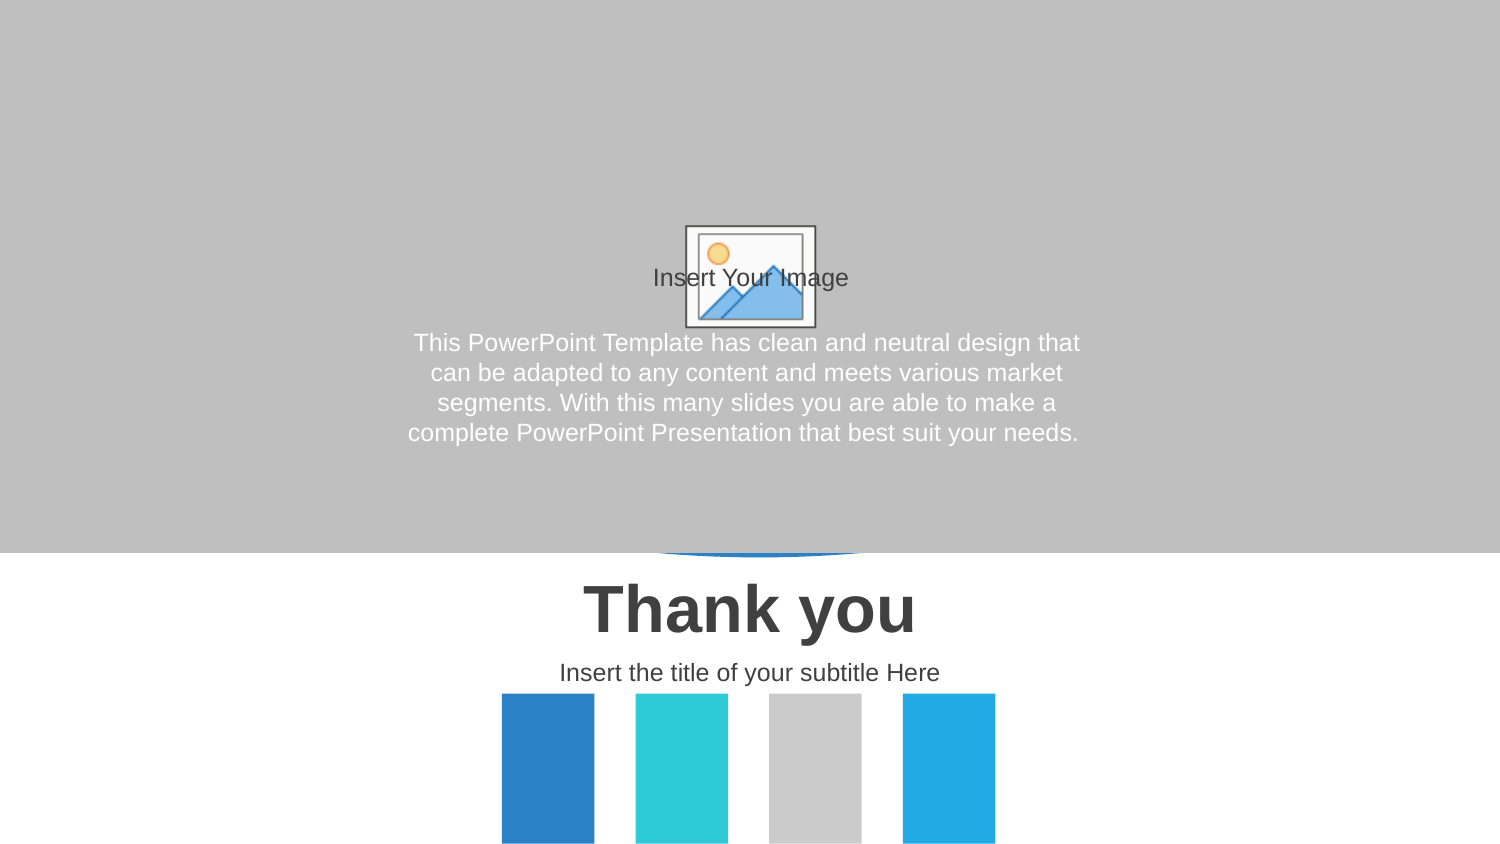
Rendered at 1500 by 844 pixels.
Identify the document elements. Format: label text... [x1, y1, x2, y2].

picture [0, 0, 1500, 554]
list Thank you [328, 563, 1173, 653]
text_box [501, 693, 996, 844]
list Insert the title of your subtitle Here [328, 653, 1173, 689]
